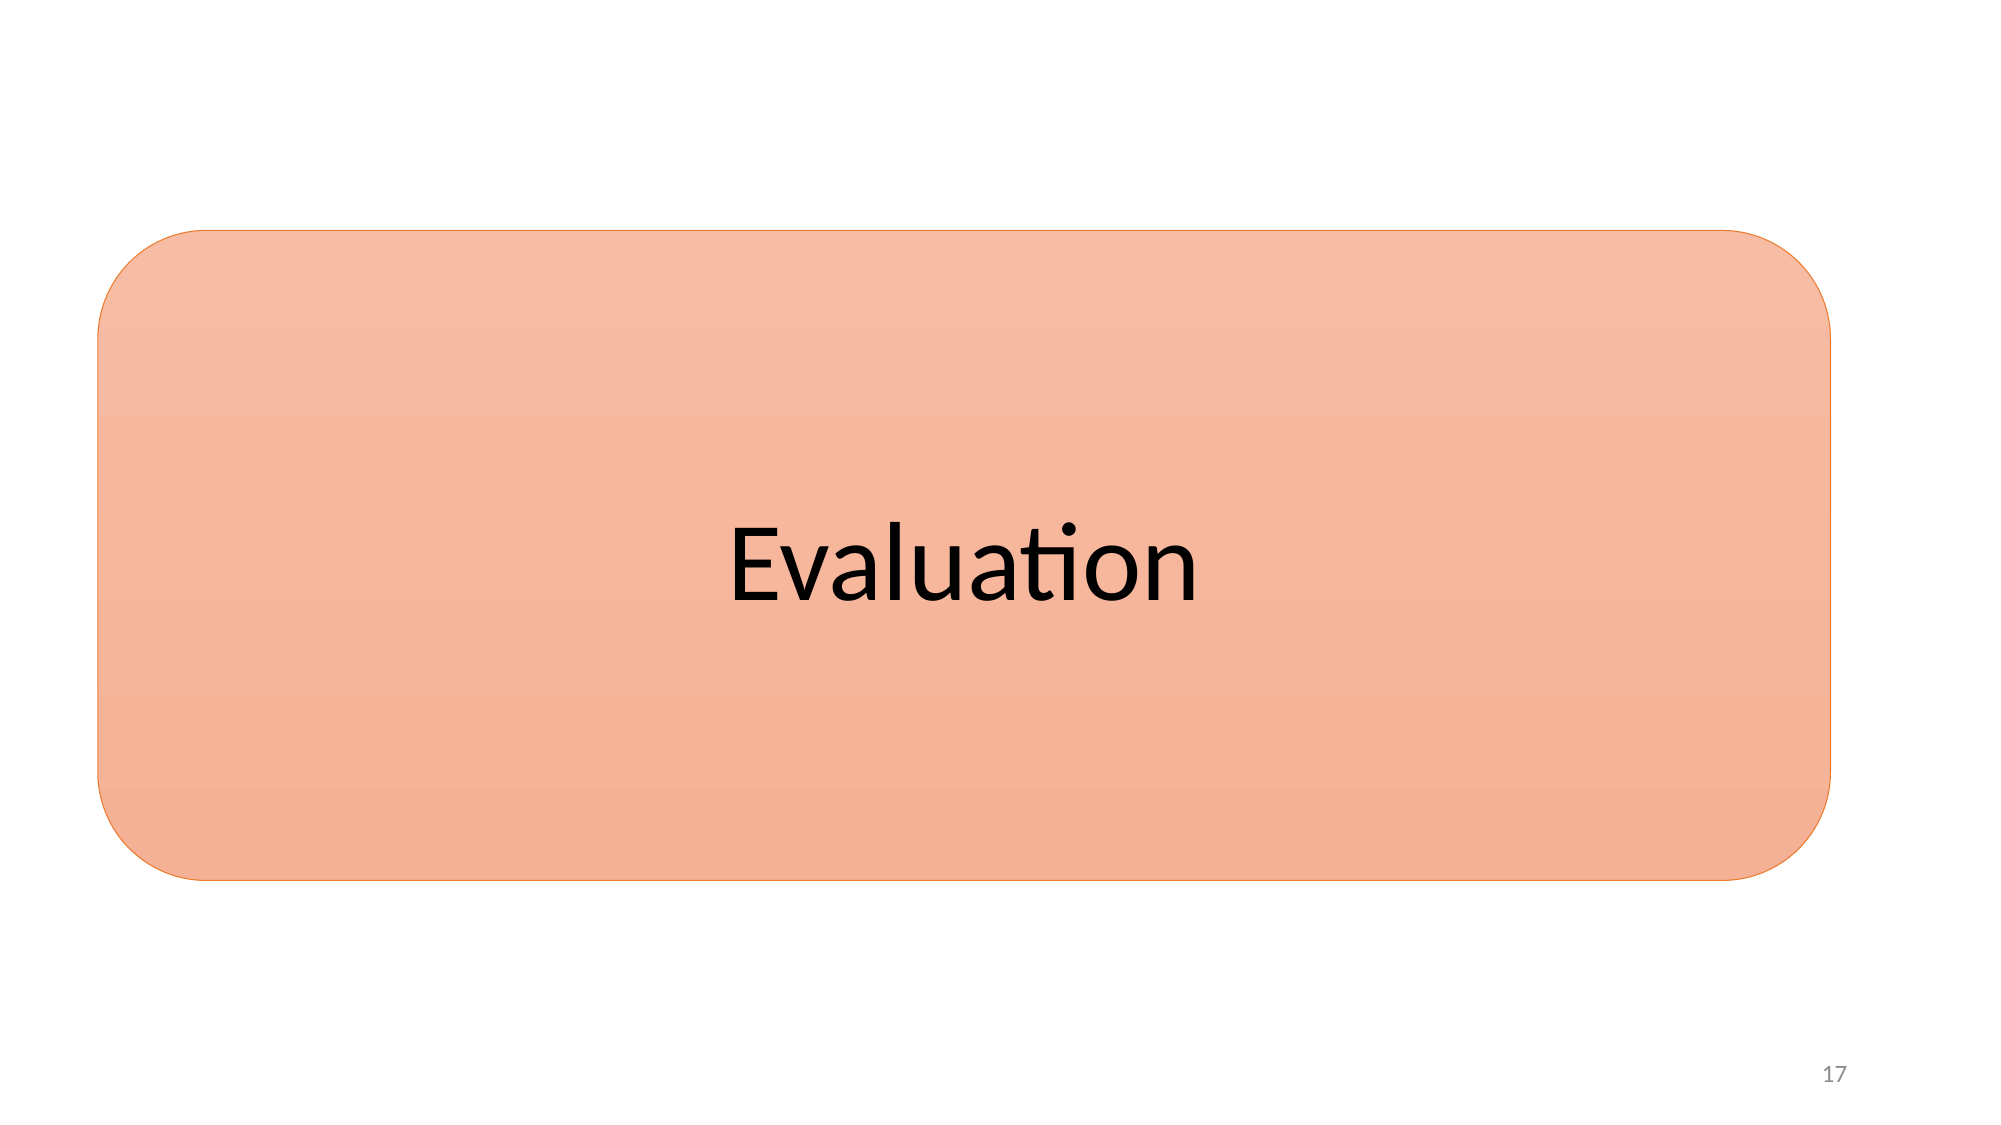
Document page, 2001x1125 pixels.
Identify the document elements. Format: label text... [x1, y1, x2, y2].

slide_number 17 [1412, 1042, 1863, 1103]
text_box Evaluation [97, 229, 1832, 881]
